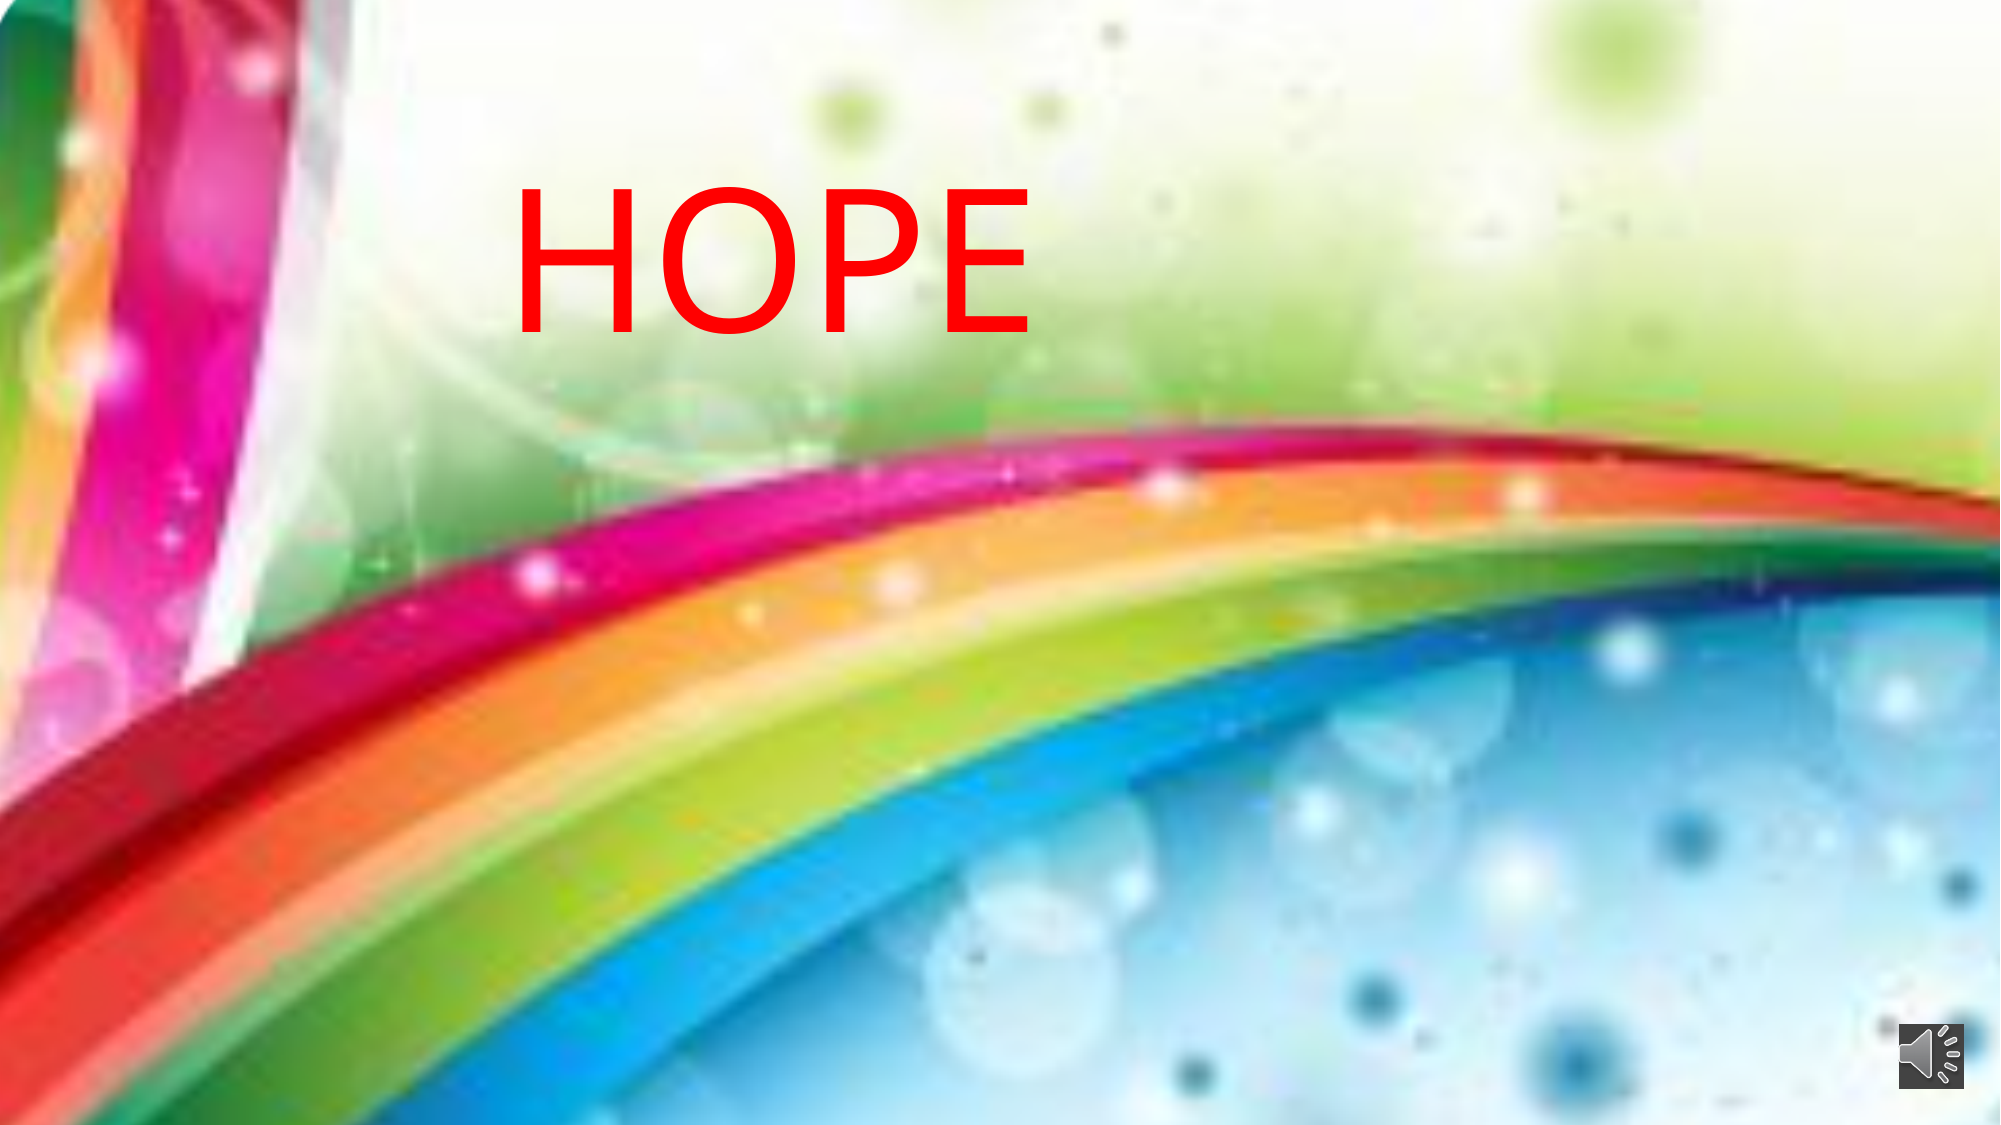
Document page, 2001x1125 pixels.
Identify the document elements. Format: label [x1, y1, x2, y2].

list [0, 0, 2000, 1125]
picture [1897, 1022, 1965, 1090]
